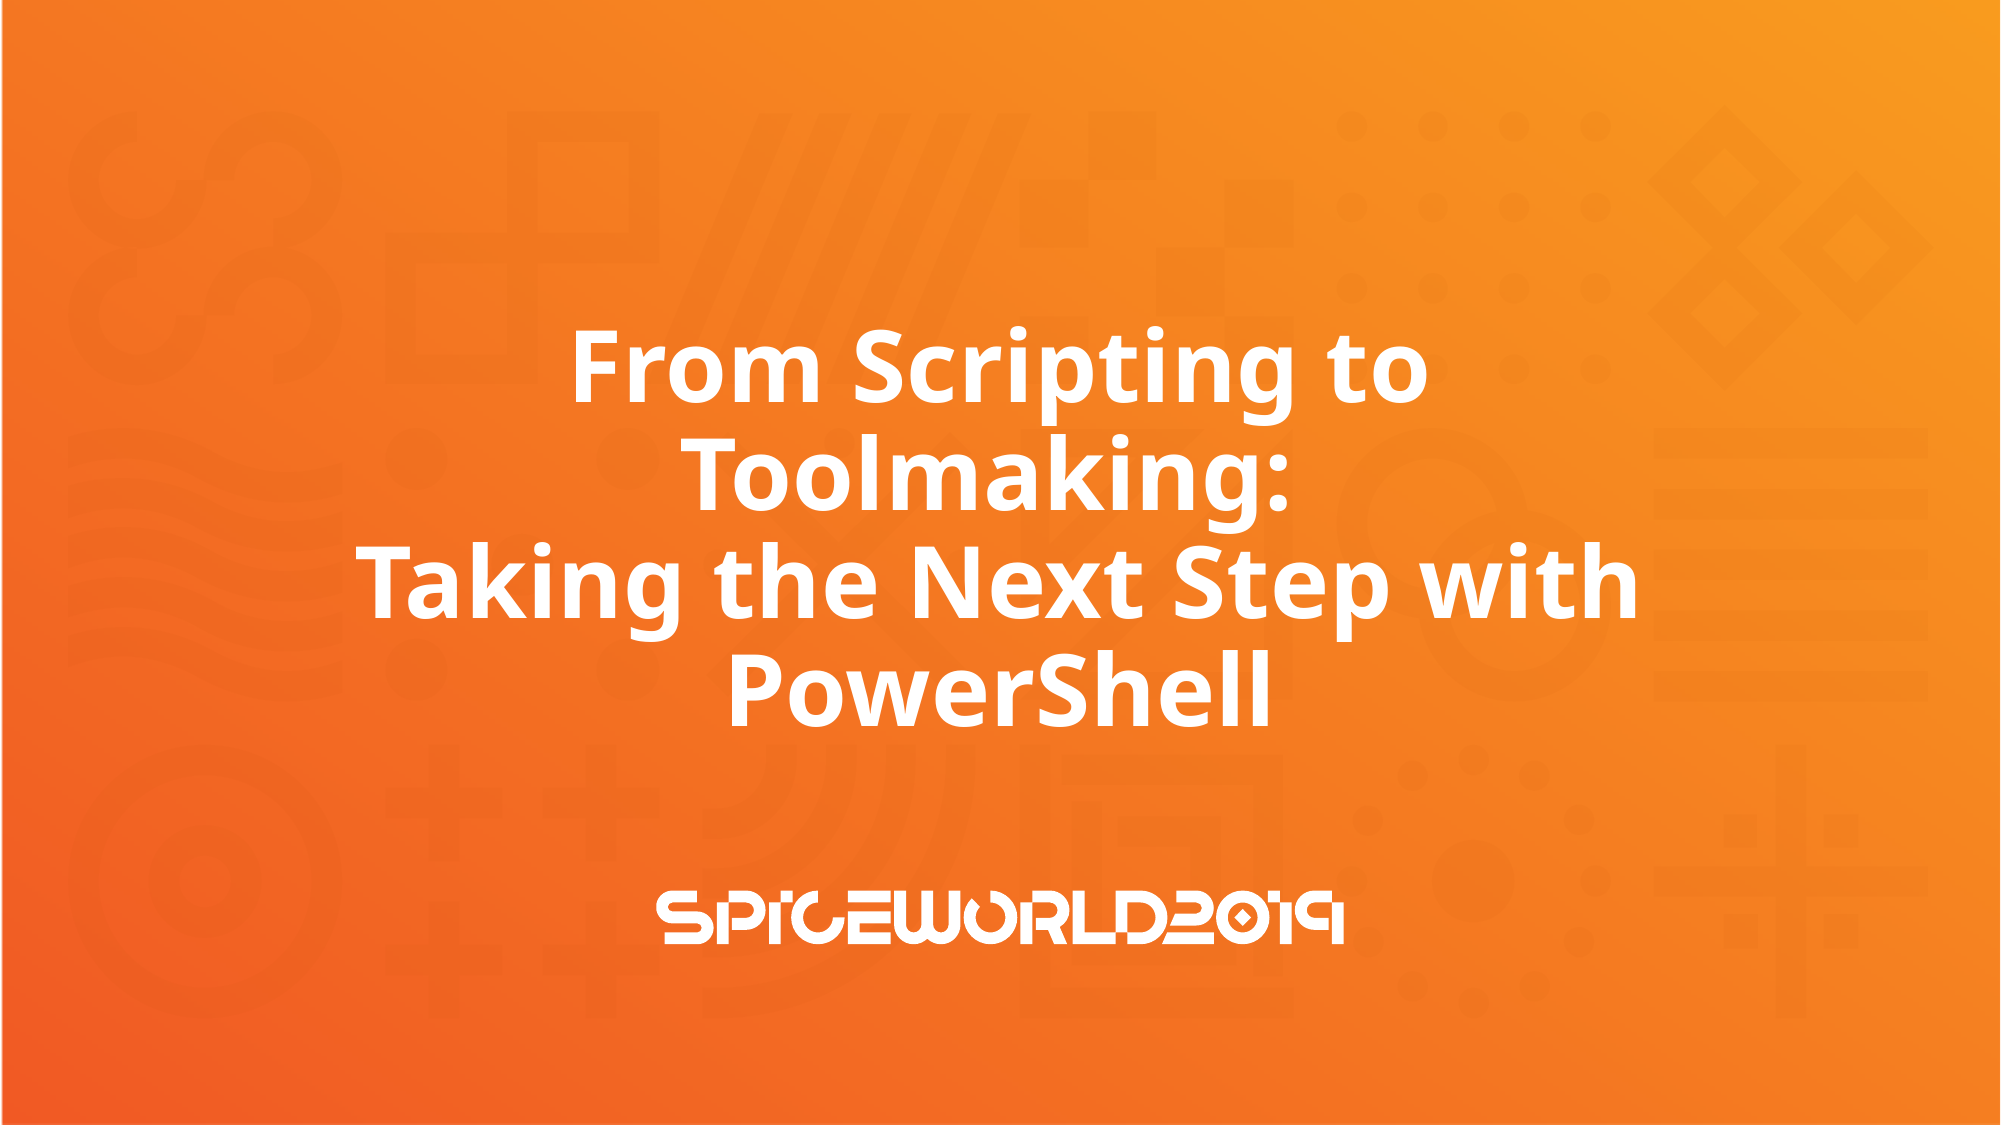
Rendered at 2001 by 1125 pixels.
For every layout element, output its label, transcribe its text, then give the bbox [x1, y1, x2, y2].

title From Scripting to Toolmaking: Taking the Next Step with PowerShell [249, 336, 1750, 728]
picture [3, 0, 2000, 1125]
